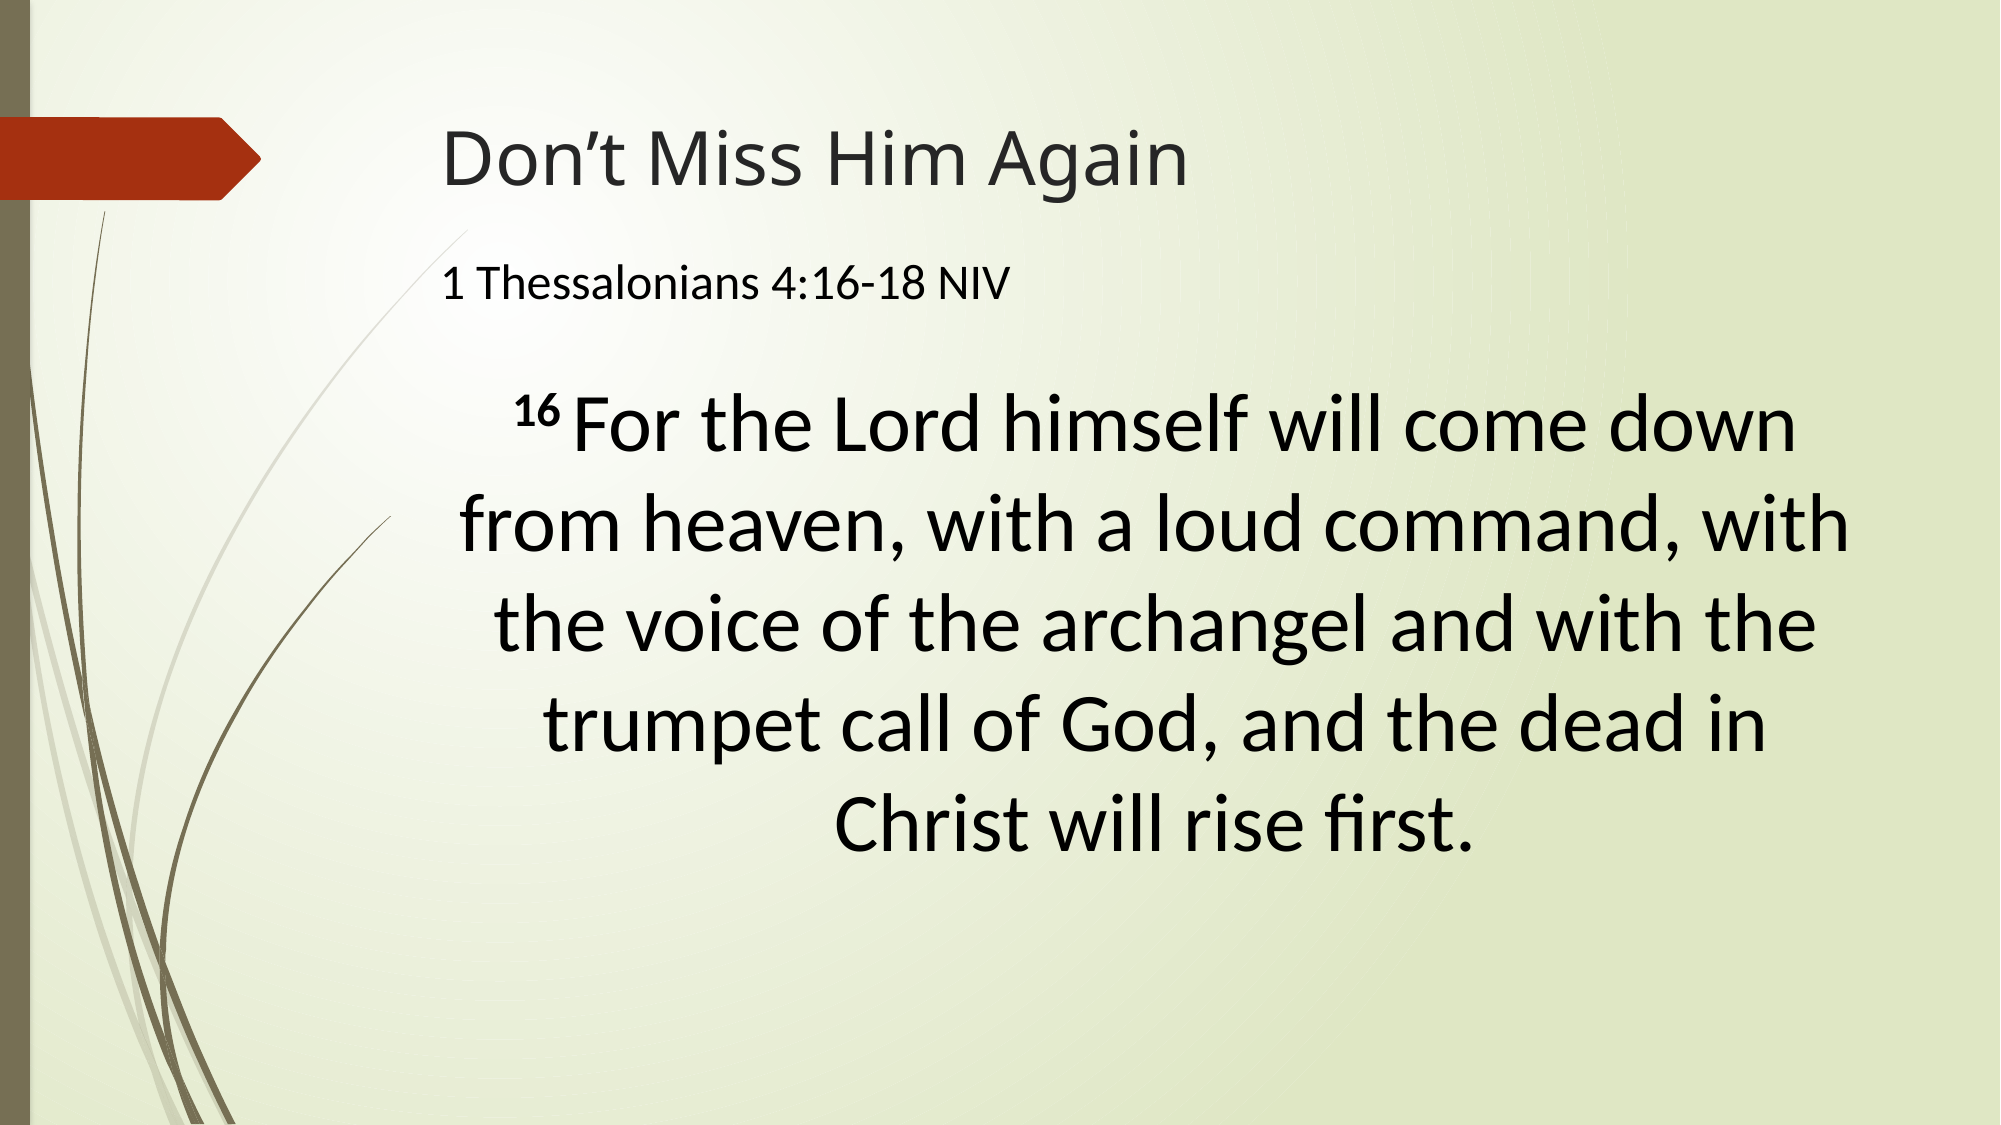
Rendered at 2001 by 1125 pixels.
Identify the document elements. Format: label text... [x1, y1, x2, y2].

title Don’t Miss Him Again [425, 102, 1888, 213]
list 1 Thessalonians 4:16-18 NIV 16 For the Lord himself will come down from heaven, with a loud command, with the voice of the archangel and with the trumpet call of God, and the dead in Christ will rise first. [424, 237, 1888, 1084]
